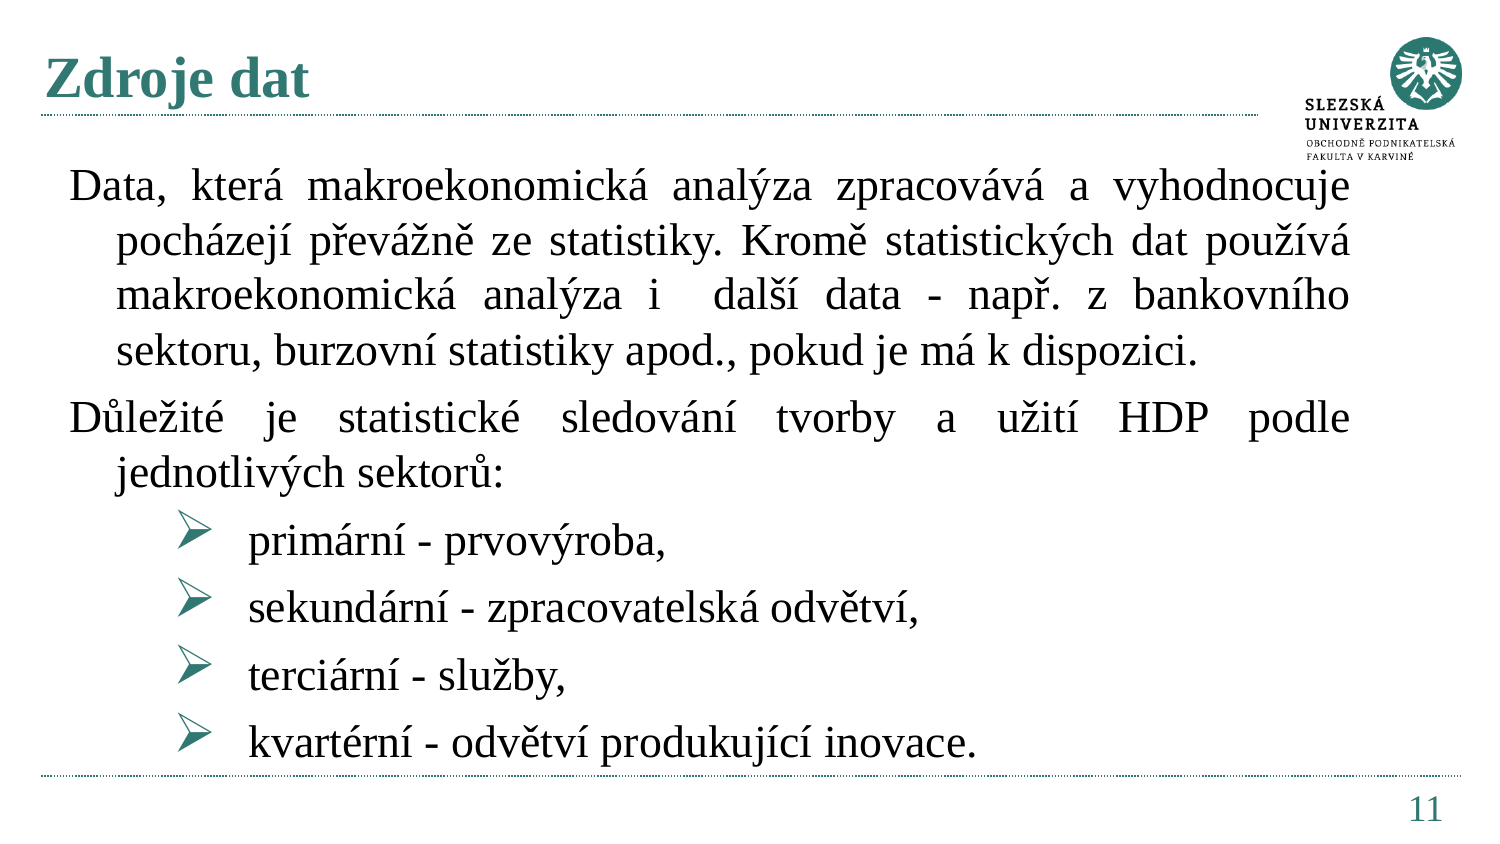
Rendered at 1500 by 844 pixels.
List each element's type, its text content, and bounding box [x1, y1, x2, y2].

title Zdroje dat [29, 32, 1313, 116]
list Data, která makroekonomická analýza zpracovává a vyhodnocuje pocházejí převážně ze statistiky. Kromě statistických dat používá makroekonomická analýza i další data - např. z bankovního sektoru, burzovní statistiky apod., pokud je má k dispozici. Důležité je statistické sledování tvorby a užití HDP podle jednotlivých sektorů: primární - prvovýroba, sekundární - zpracovatelská odvětví, terciární - služby, kvartérní - odvětví produkující inovace. [8, 146, 1367, 844]
picture [1305, 37, 1462, 160]
slide_number 11 [1367, 776, 1459, 822]
